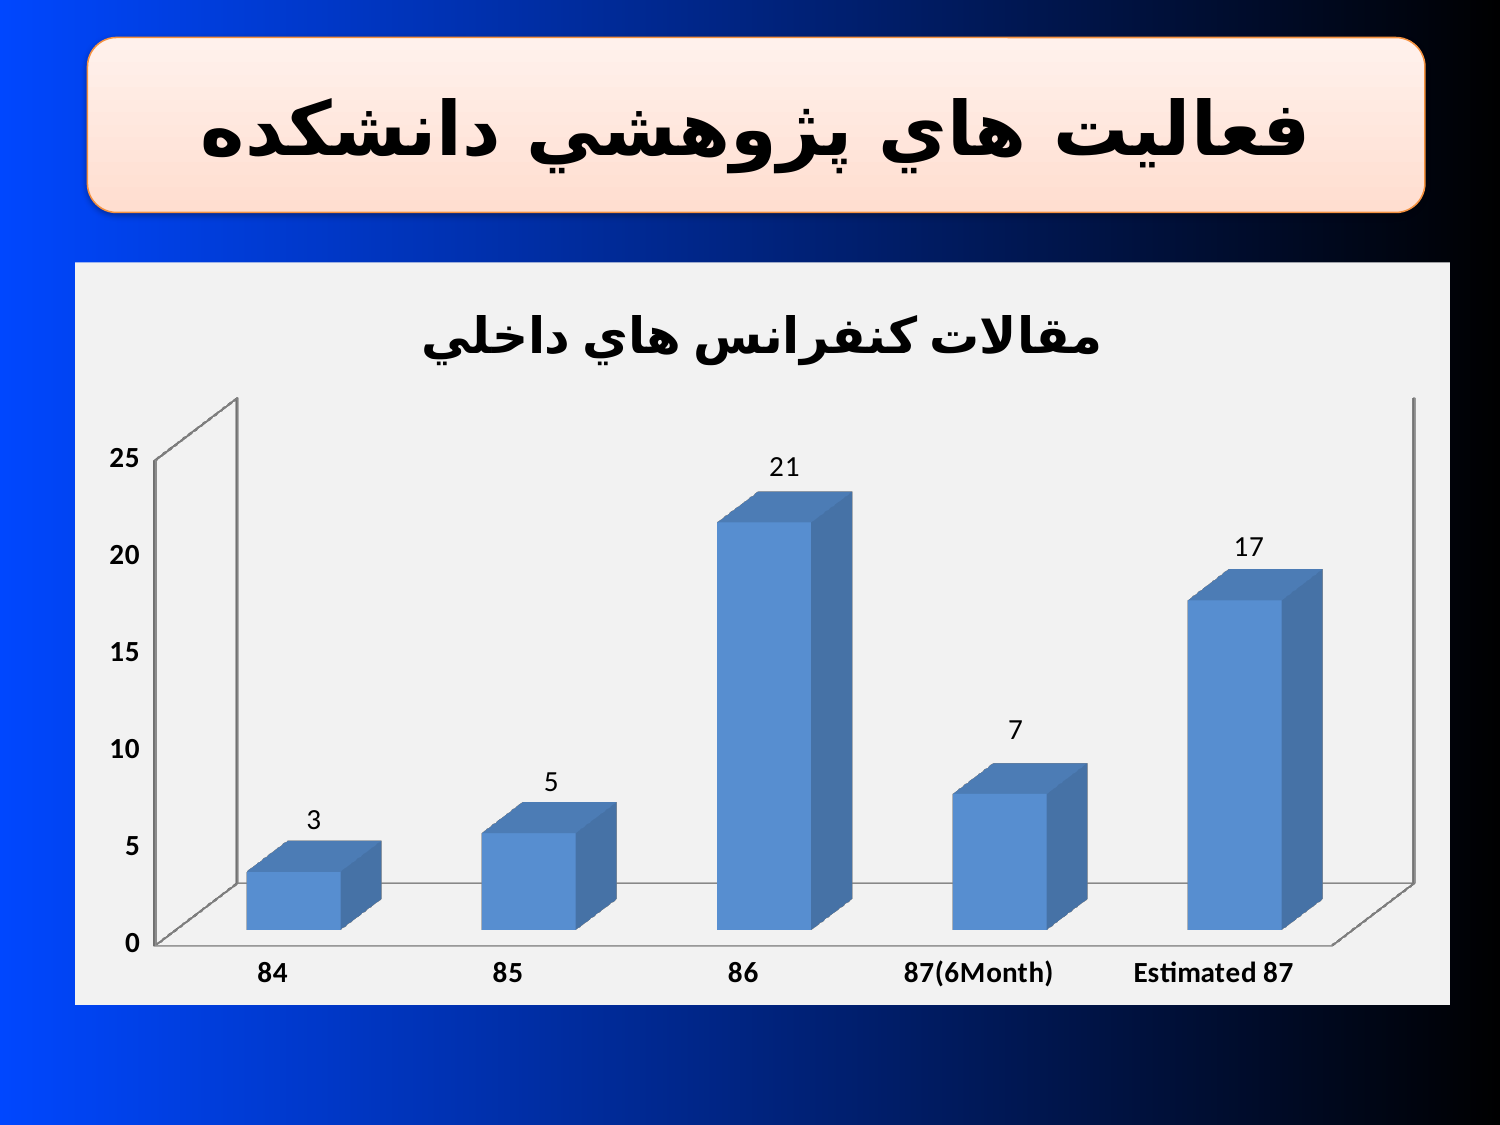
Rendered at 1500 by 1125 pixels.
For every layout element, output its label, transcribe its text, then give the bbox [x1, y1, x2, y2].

chart [74, 262, 1451, 1006]
text_box فعاليت هاي پژوهشي دانشكده [86, 36, 1426, 214]
